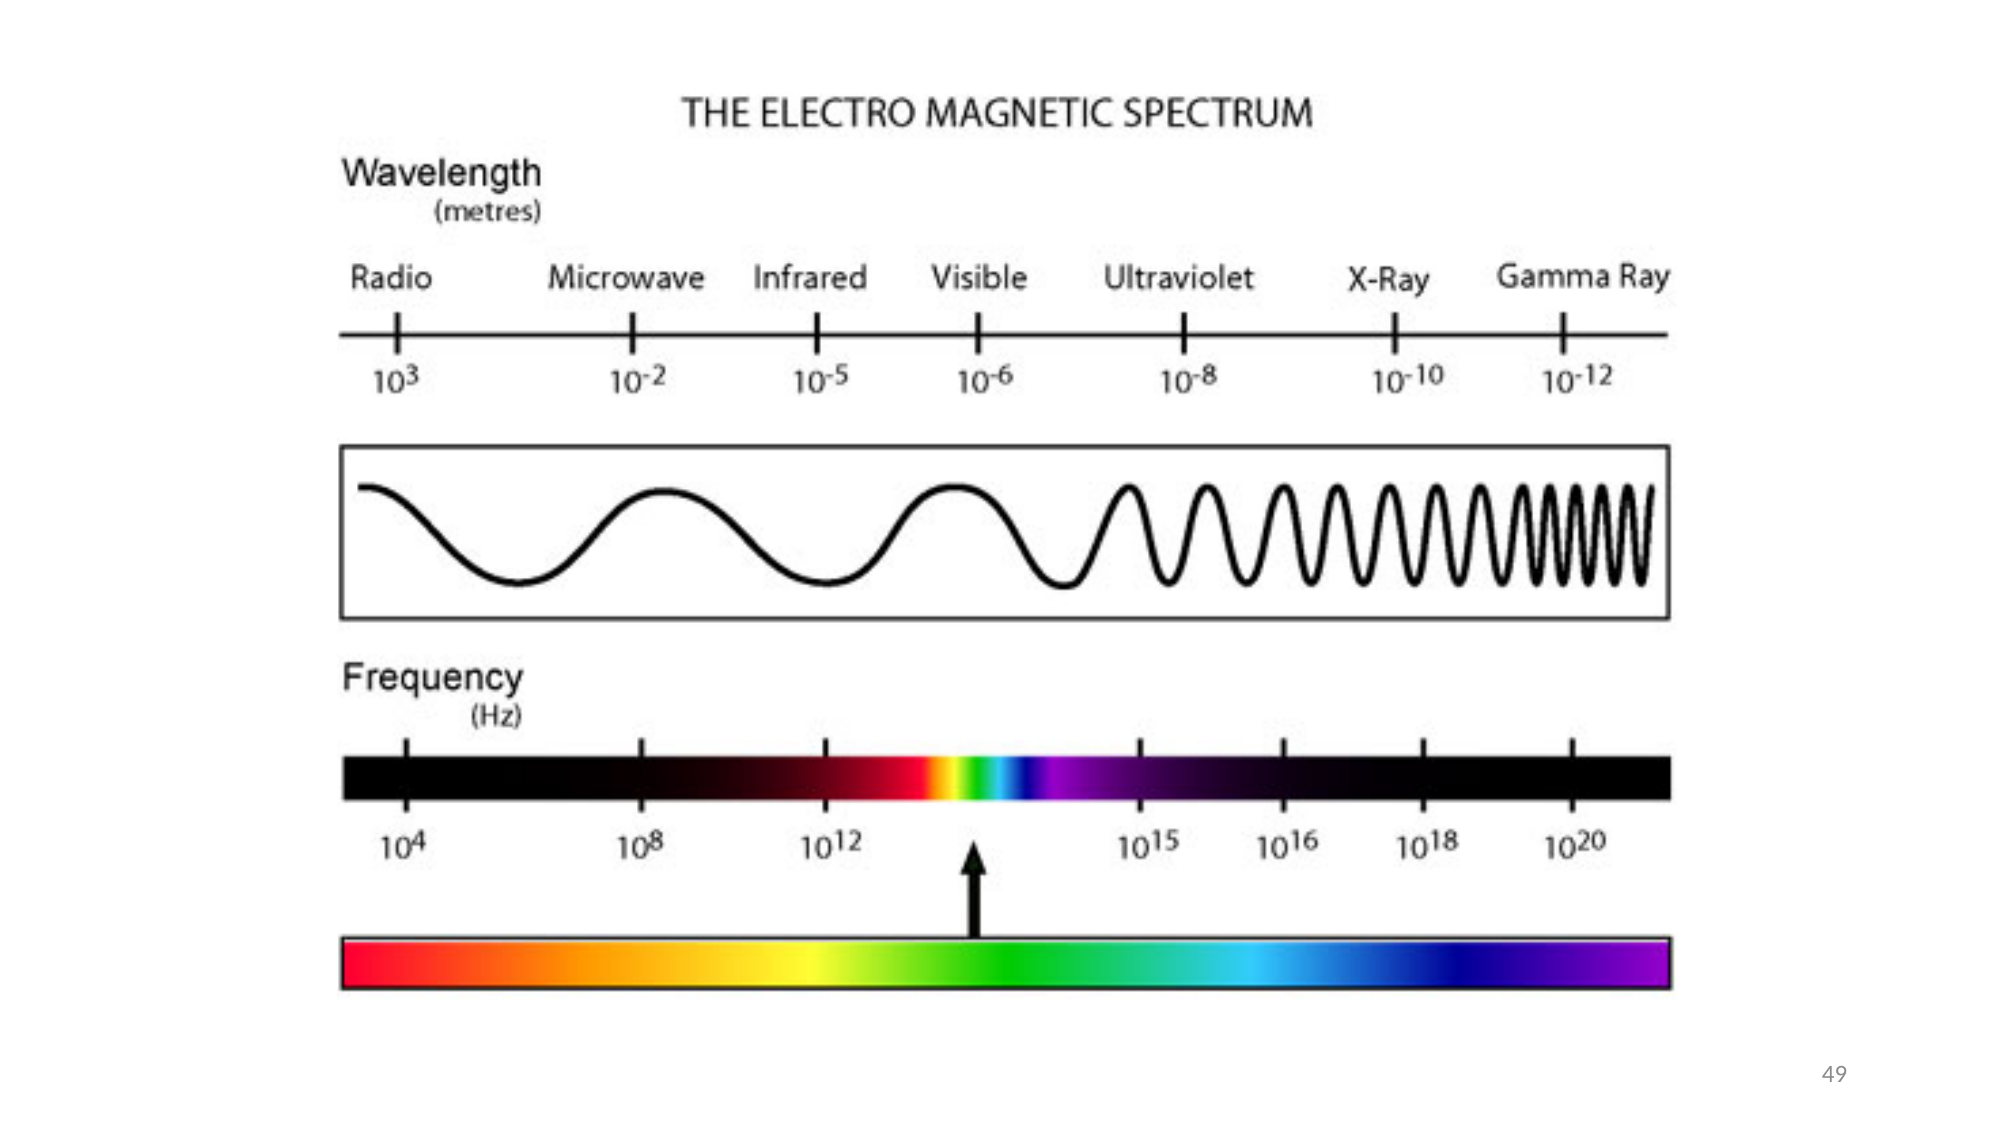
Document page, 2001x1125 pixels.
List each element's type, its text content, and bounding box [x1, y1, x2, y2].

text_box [337, 87, 1688, 1005]
slide_number 49 [1412, 1042, 1863, 1103]
